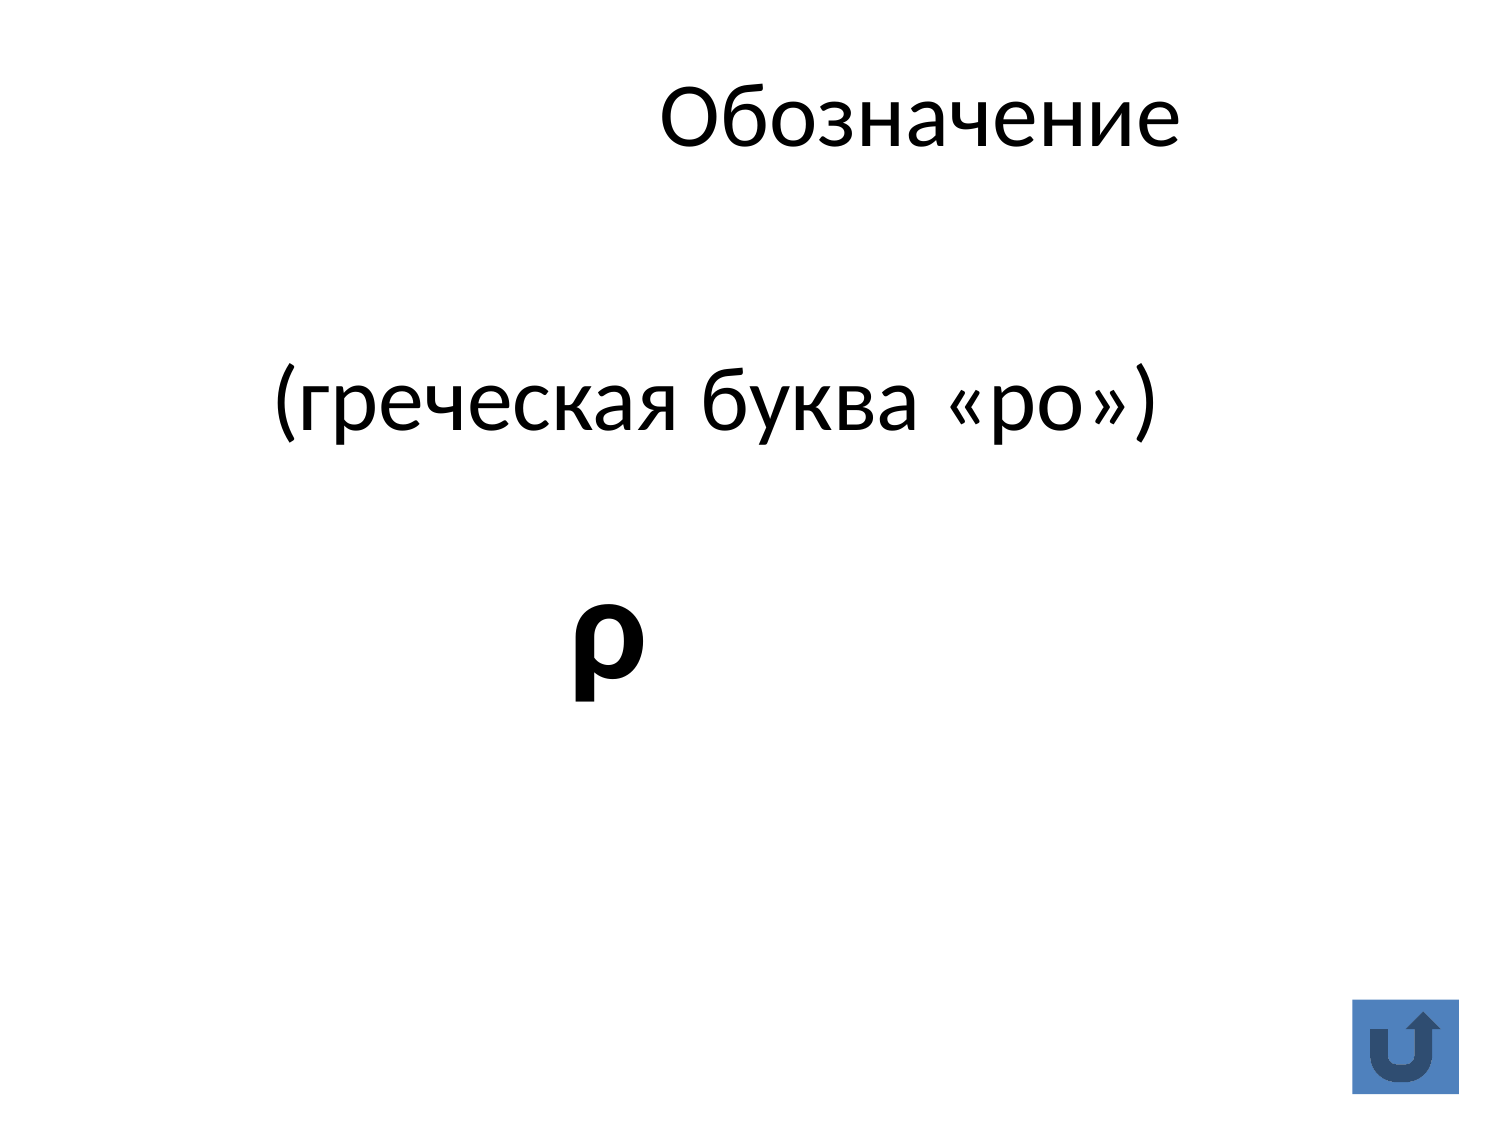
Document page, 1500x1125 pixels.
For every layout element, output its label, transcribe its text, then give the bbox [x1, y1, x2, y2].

text_box [1352, 999, 1459, 1095]
title Обозначение [188, 35, 1468, 185]
list (греческая буква «ро») ρ [193, 331, 1469, 929]
